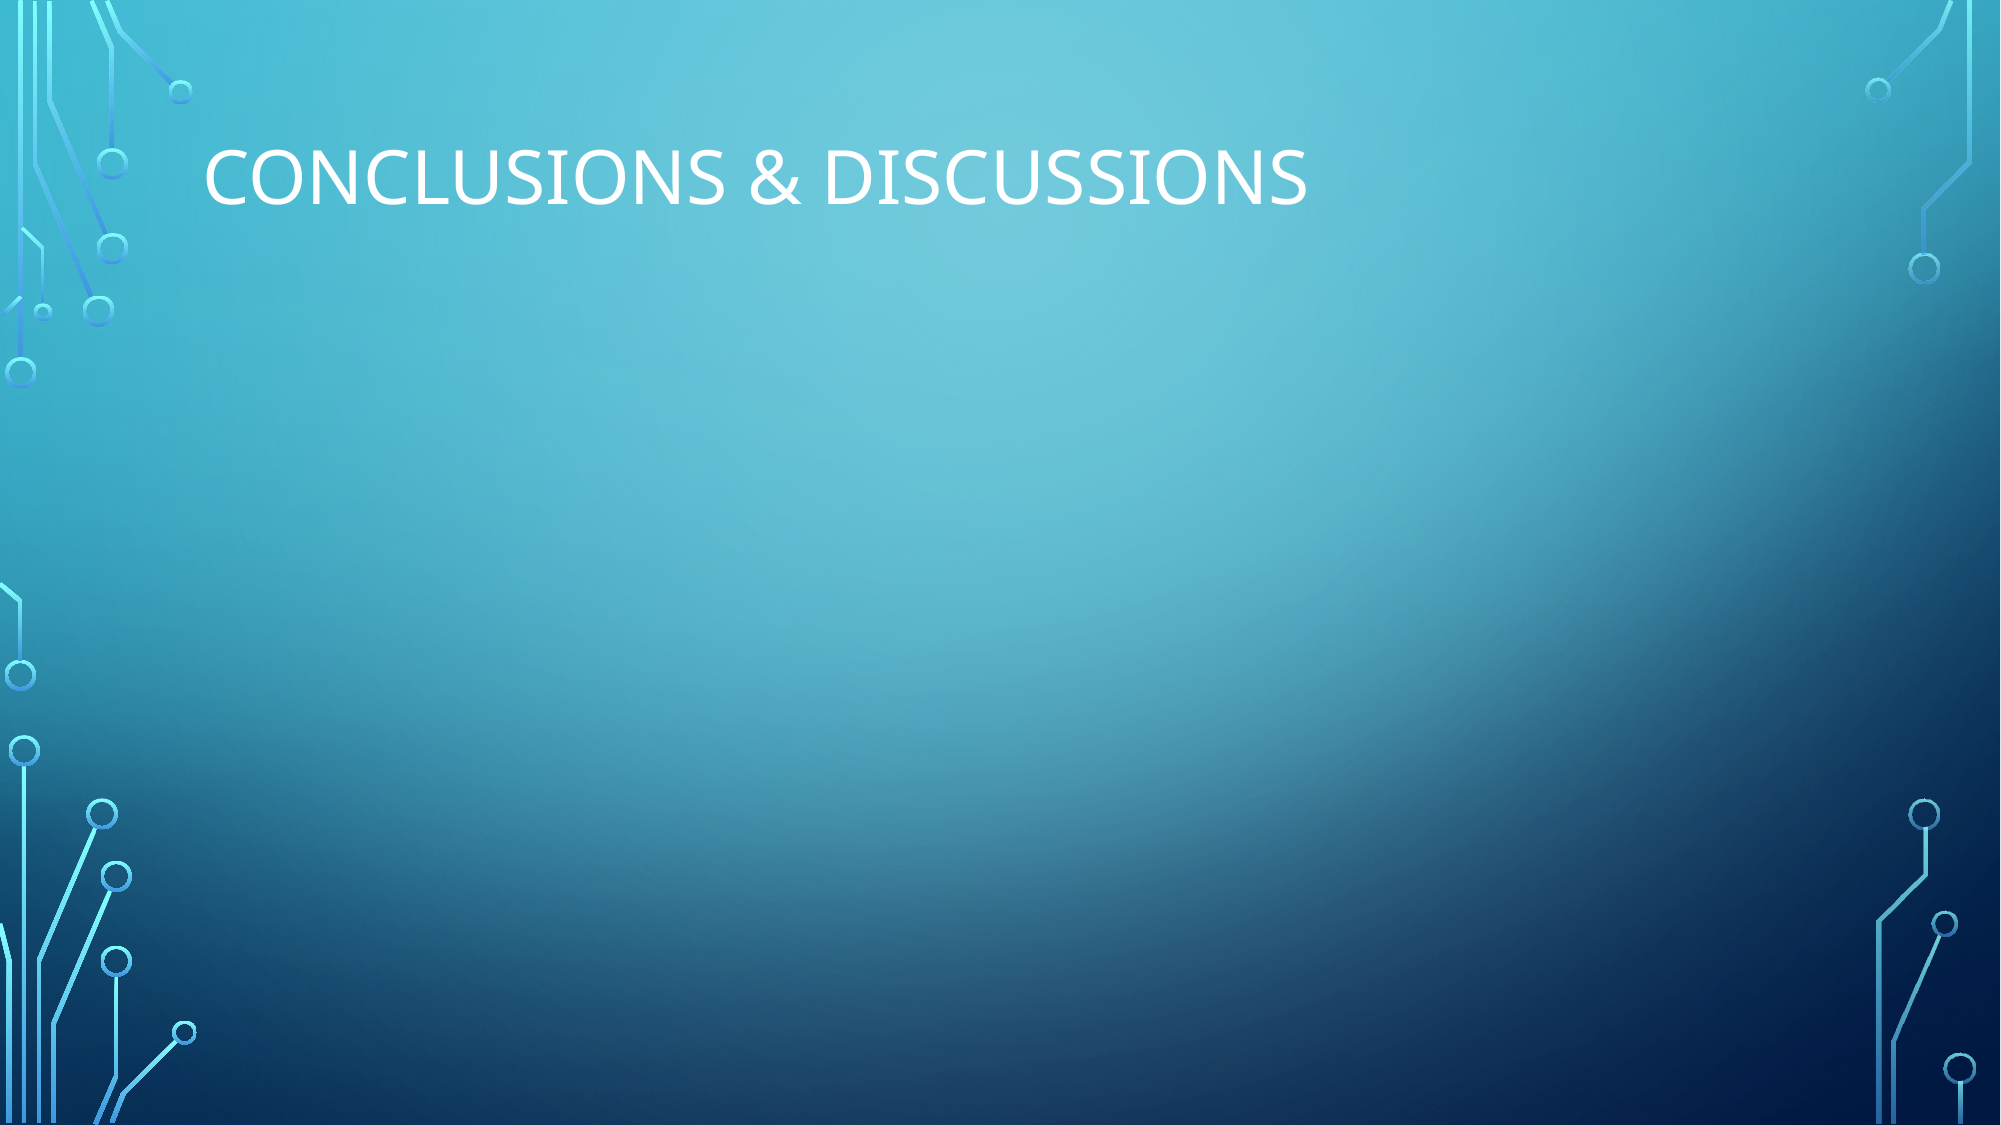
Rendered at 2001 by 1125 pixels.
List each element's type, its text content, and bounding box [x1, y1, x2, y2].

title Conclusions & Discussions [187, 101, 1813, 259]
